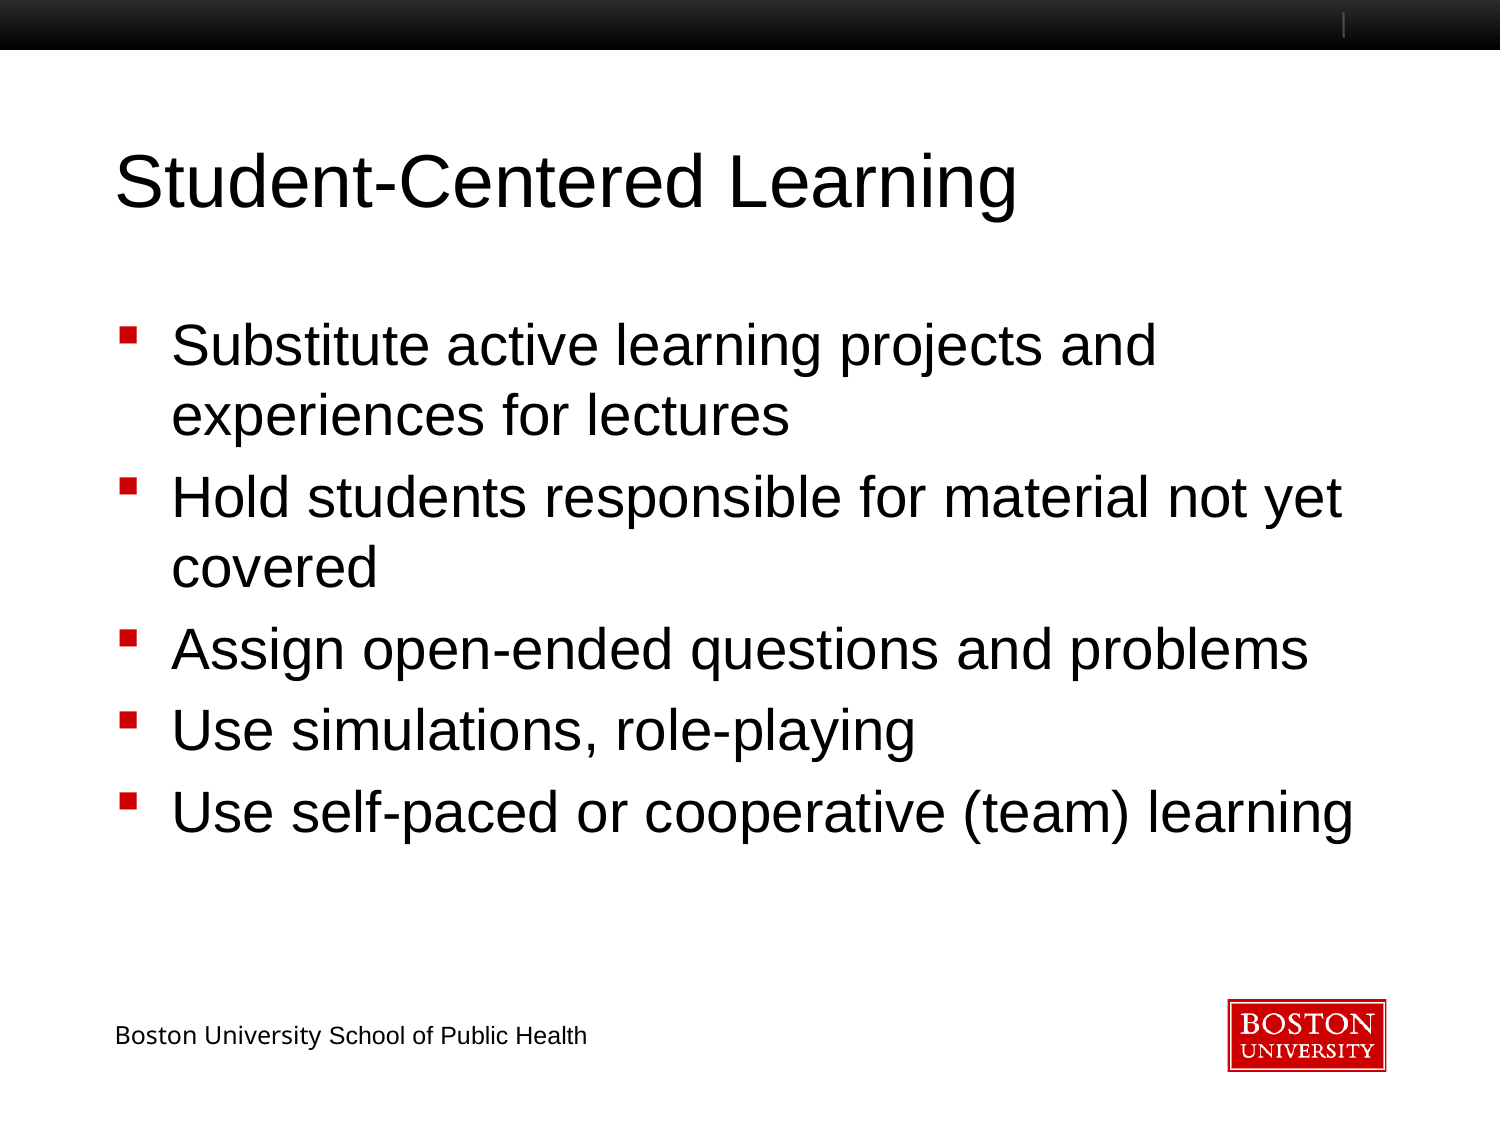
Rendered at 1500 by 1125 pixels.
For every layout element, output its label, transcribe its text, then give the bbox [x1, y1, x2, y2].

title Student-Centered Learning [99, 124, 1401, 238]
list Substitute active learning projects and experiences for lectures Hold students responsible for material not yet covered Assign open-ended questions and problems Use simulations, role-playing Use self-paced or cooperative (team) learning [99, 299, 1401, 938]
